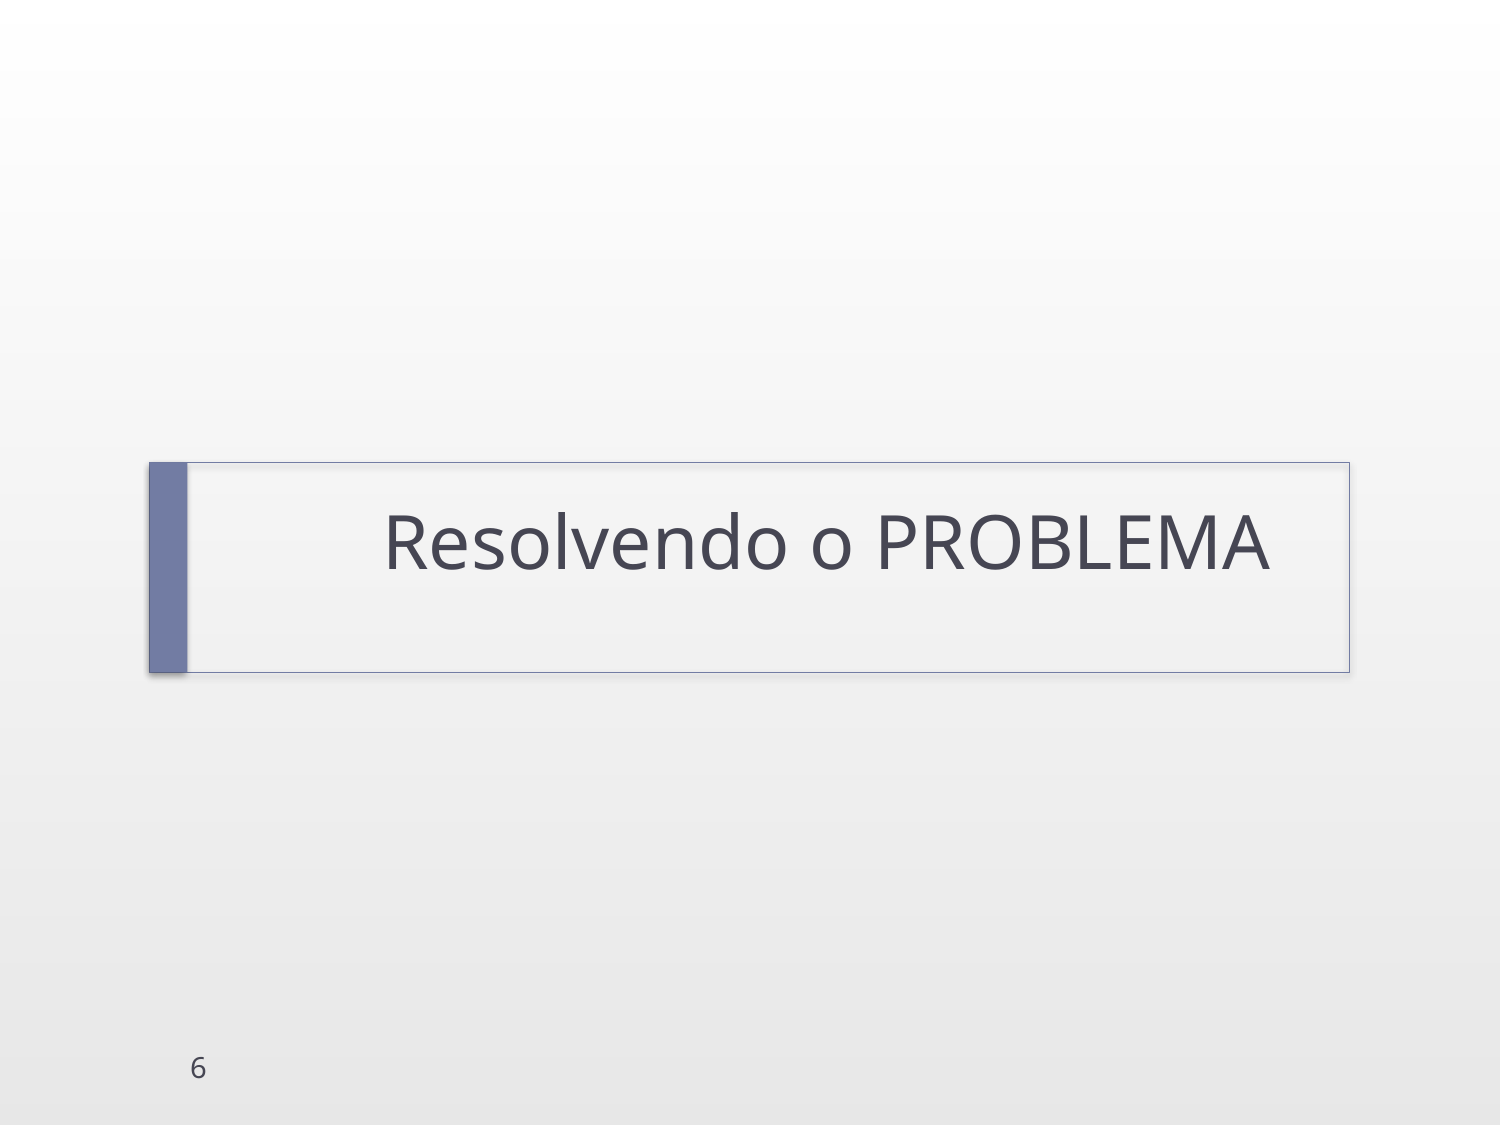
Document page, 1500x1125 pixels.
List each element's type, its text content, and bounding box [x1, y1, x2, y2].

slide_number 6 [175, 1042, 425, 1103]
title Resolvendo o PROBLEMA [200, 487, 1325, 663]
